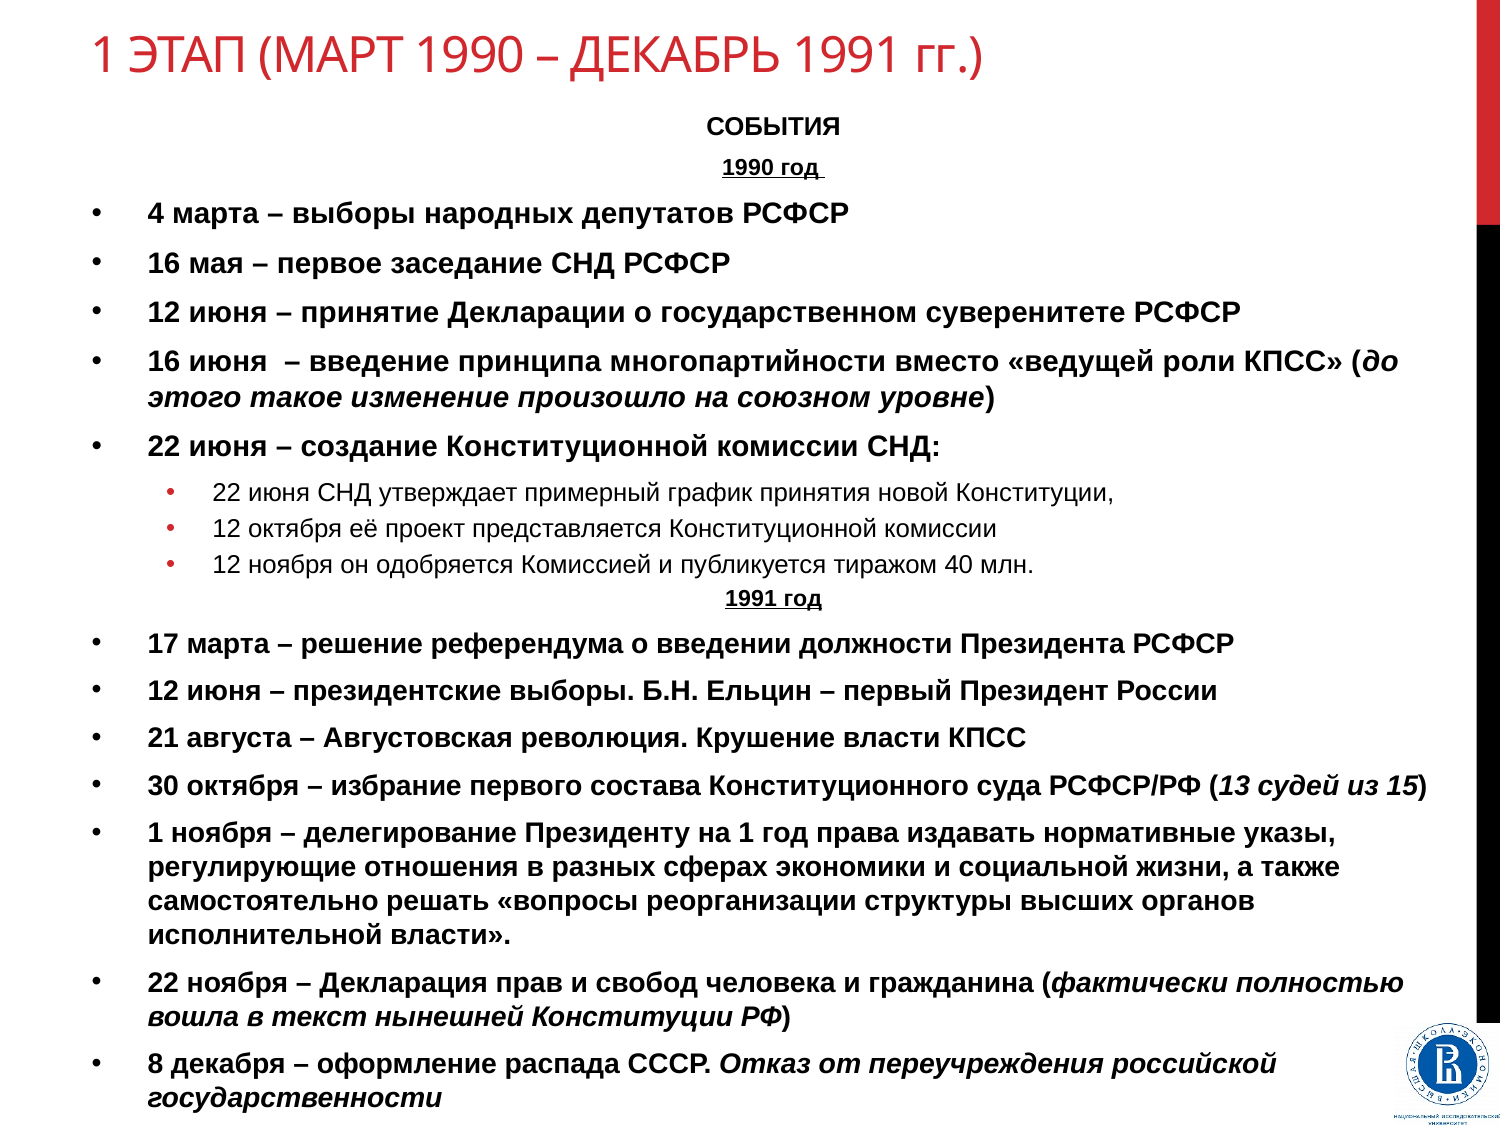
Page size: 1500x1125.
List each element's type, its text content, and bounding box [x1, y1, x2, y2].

title 1 Этап (март 1990 – декабрь 1991 гг.) [75, 25, 1359, 90]
picture [1394, 1022, 1500, 1125]
list СОБЫТИЯ 1990 год 4 марта – выборы народных депутатов РСФСР 16 мая – первое заседание СНД РСФСР 12 июня – принятие Декларации о государственном суверенитете РСФСР 16 июня – введение принципа многопартийности вместо «ведущей роли КПСС» (до этого такое изменение произошло на союзном уровне) 22 июня – создание Конституционной комиссии СНД: 22 июня СНД утверждает примерный график принятия новой Конституции, 12 октября её проект представляется Конституционной комиссии 12 ноября он одобряется Комиссией и публикуется тиражом 40 млн. 1991 год 17 марта – решение референдума о введении должности Президента РСФСР 12 июня – президентские выборы. Б.Н. Ельцин – первый Президент России 21 августа – Августовская революция. Крушение власти КПСС 30 октября – избрание первого состава Конституционного суда РСФСР/РФ (13 судей из 15) 1 ноября – делегирование Президенту на 1 год права издавать нормативные указы, регулирующие отношения в разных сферах экономики и социальной жизни, а также самостоятельно решать «вопросы реорганизации структуры высших органов исполнительной власти». 22 ноября – Декларация прав и свобод человека и гражданина (фактически полностью вошла в текст нынешней Конституции РФ) 8 декабря – оформление распада СССР. Отказ от переучреждения российской государственности [76, 101, 1471, 1125]
